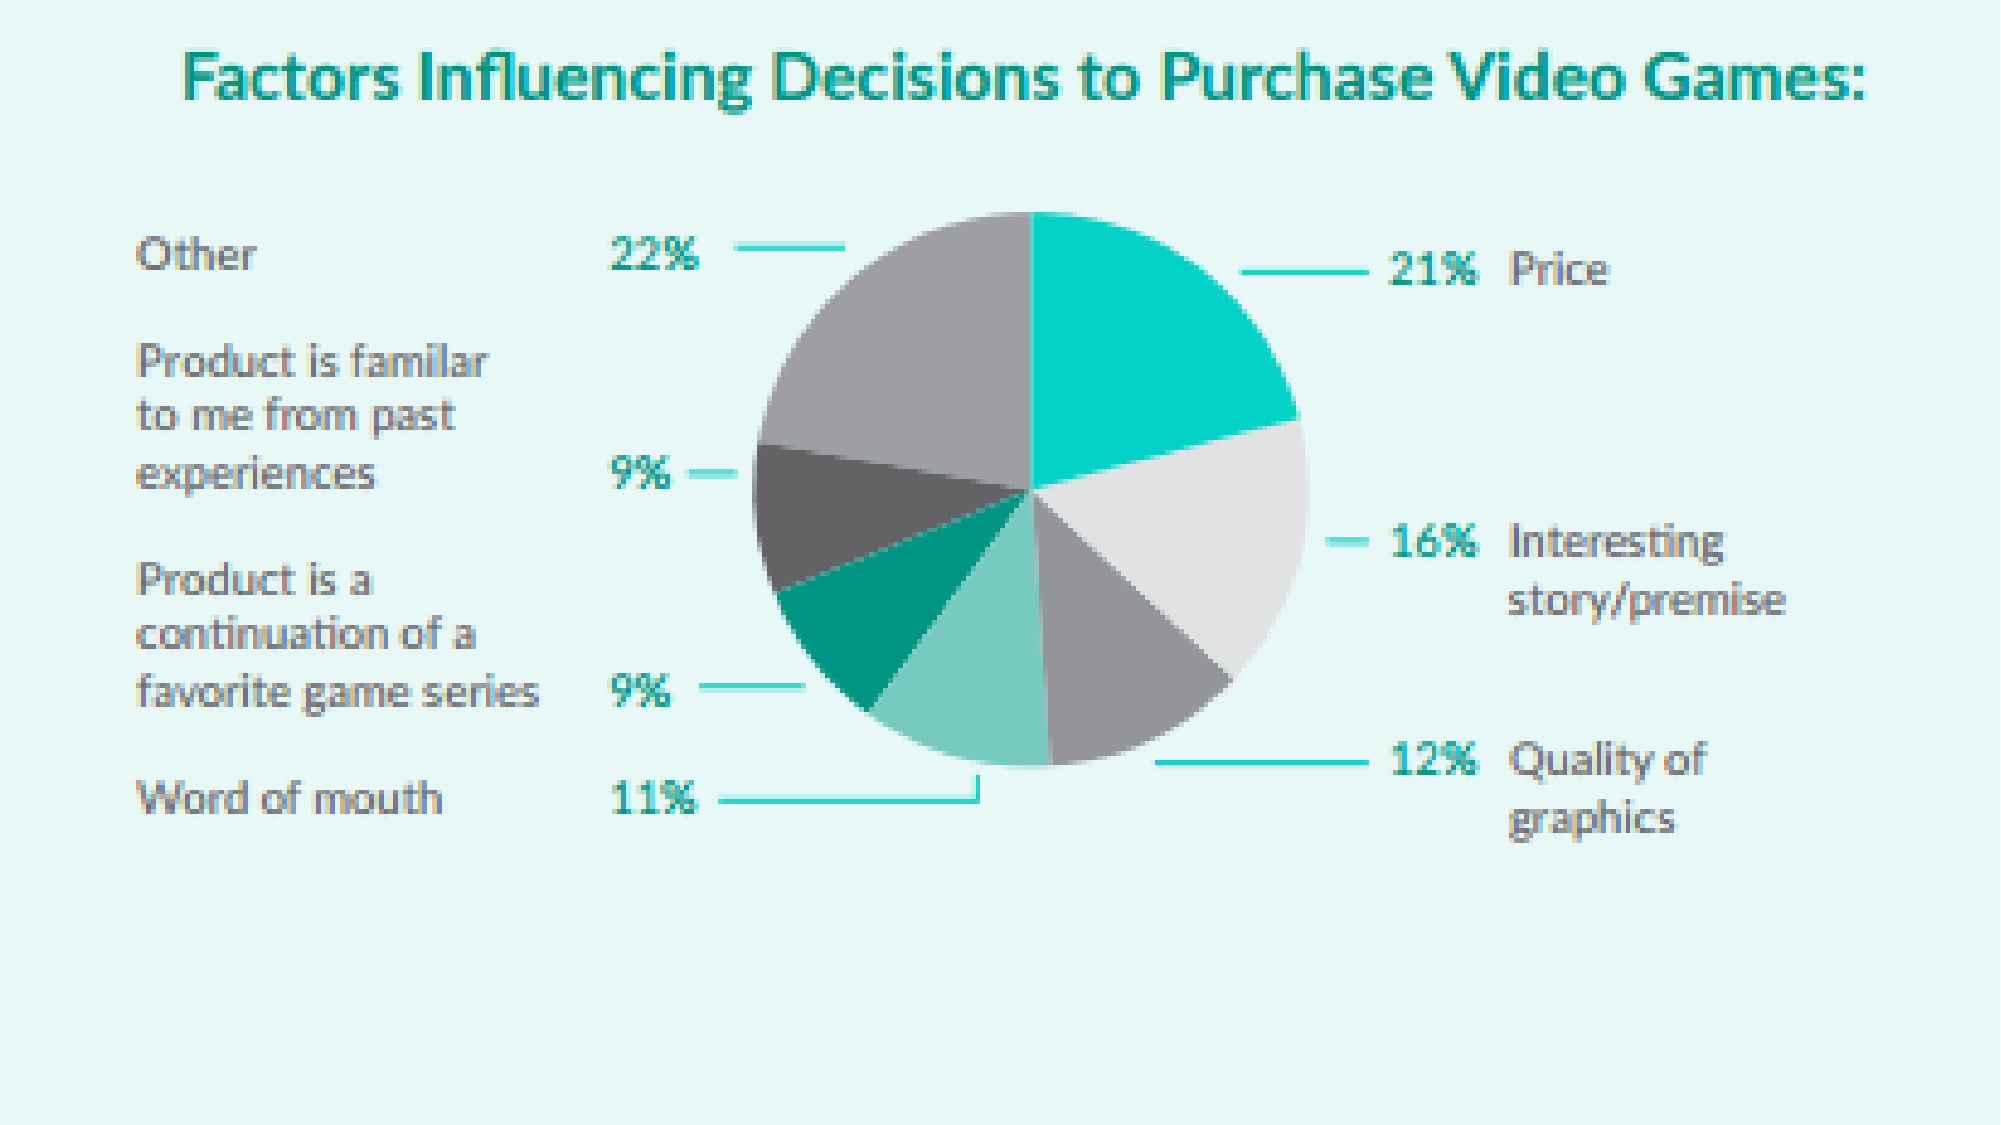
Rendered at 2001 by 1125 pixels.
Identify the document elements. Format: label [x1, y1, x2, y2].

list [0, 0, 2000, 1125]
